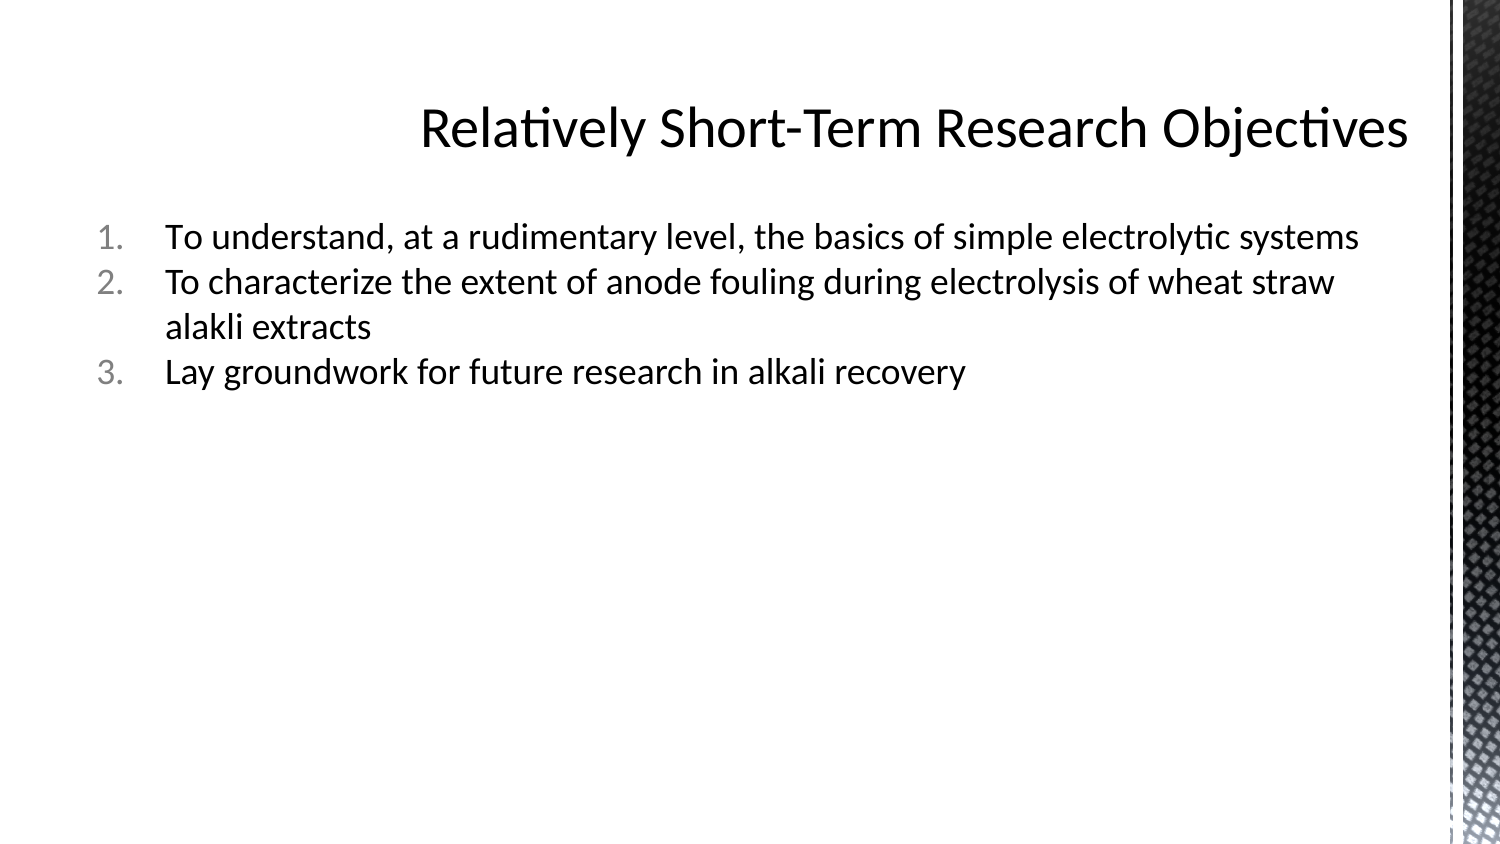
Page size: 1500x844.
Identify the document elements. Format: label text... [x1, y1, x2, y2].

title Relatively Short-Term Research Objectives [33, 33, 1425, 175]
picture [1447, 0, 1500, 844]
list To understand, at a rudimentary level, the basics of simple electrolytic systems To characterize the extent of anode fouling during electrolysis of wheat straw alakli extracts Lay groundwork for future research in alkali recovery [75, 196, 1425, 808]
